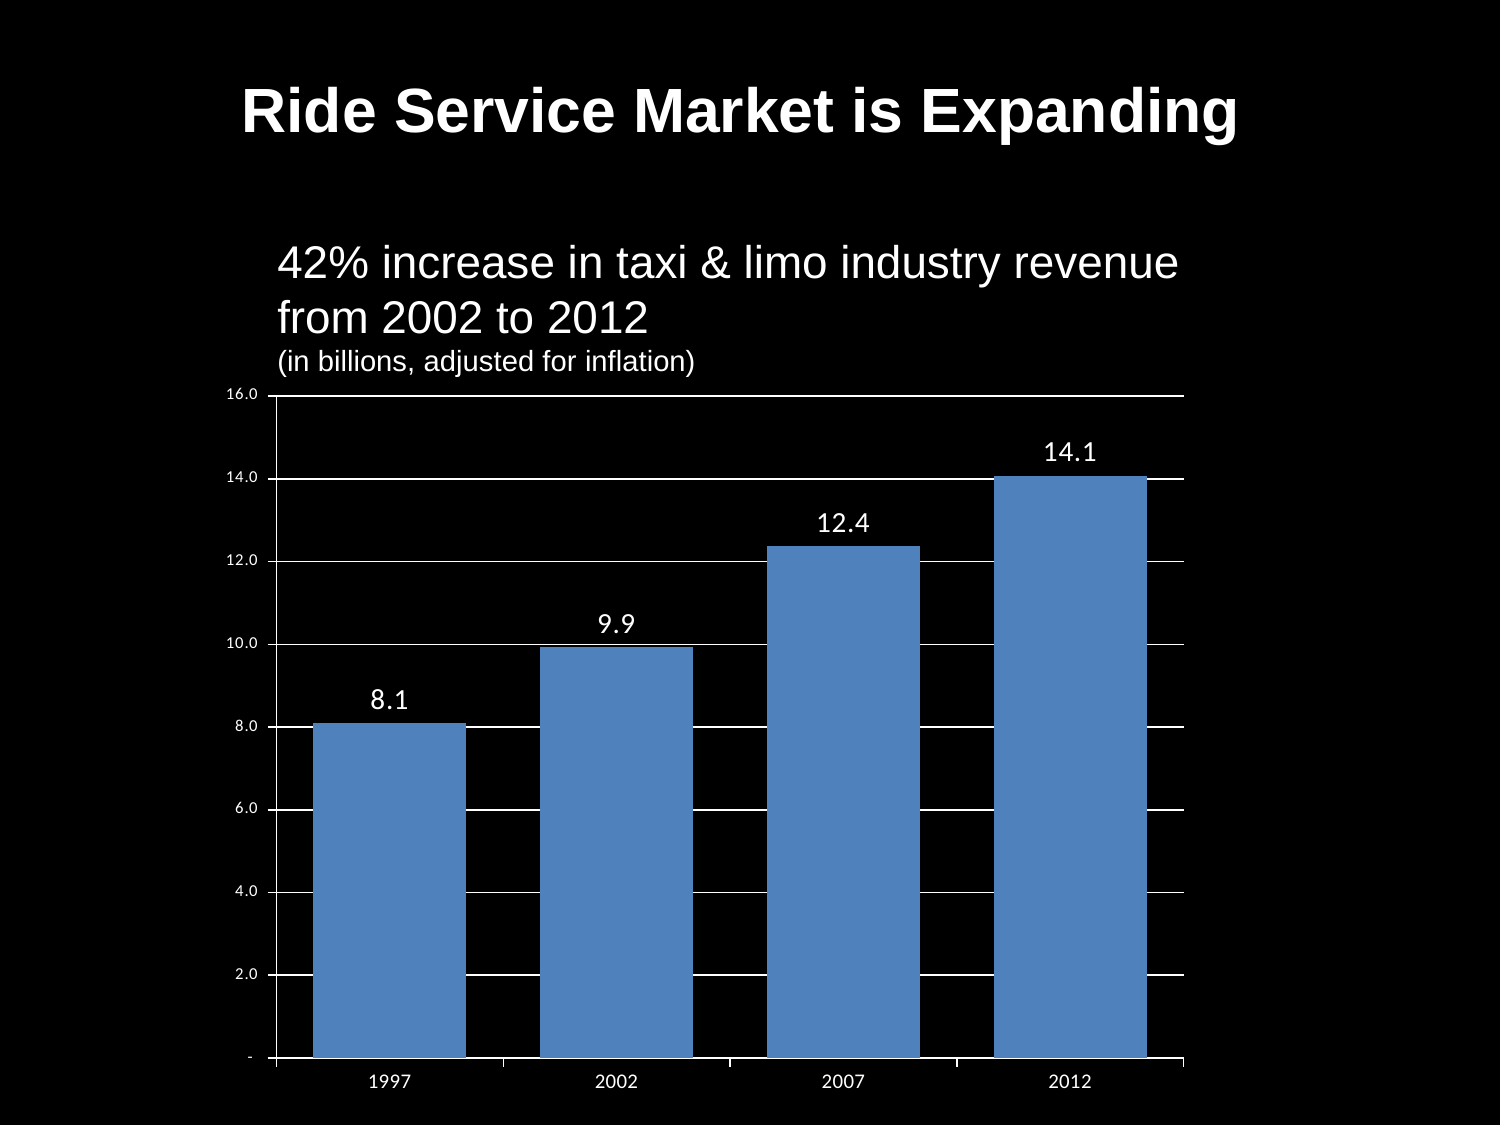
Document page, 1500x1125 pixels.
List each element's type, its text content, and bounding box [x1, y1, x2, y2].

text_box Ride Service Market is Expanding [74, 62, 1425, 188]
chart [212, 362, 1210, 1101]
text_box 42% increase in taxi & limo industry revenue from 2002 to 2012 (in billions, adjusted for inflation) [262, 225, 1225, 385]
